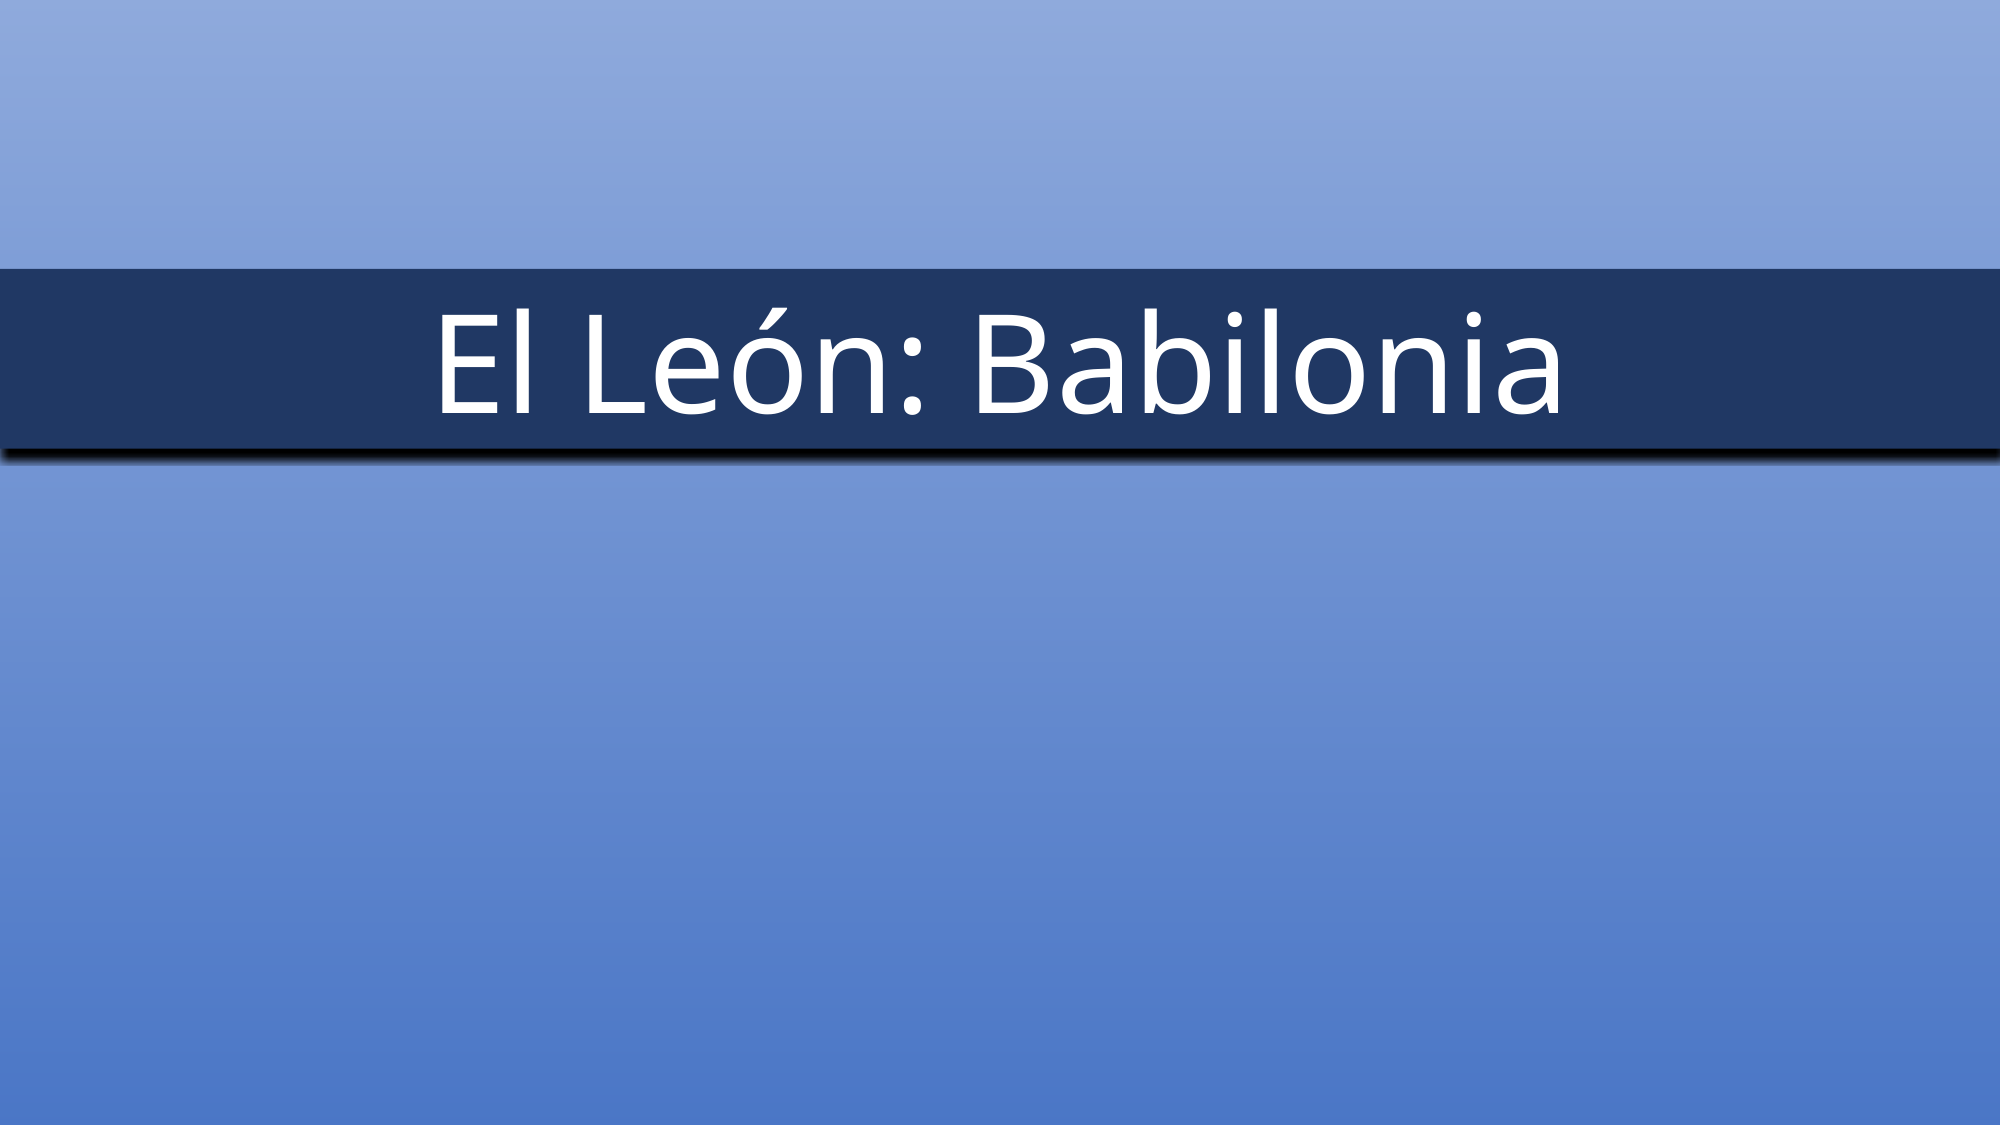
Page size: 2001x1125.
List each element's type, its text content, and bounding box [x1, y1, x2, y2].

text_box El León: Babilonia [0, 268, 2000, 449]
